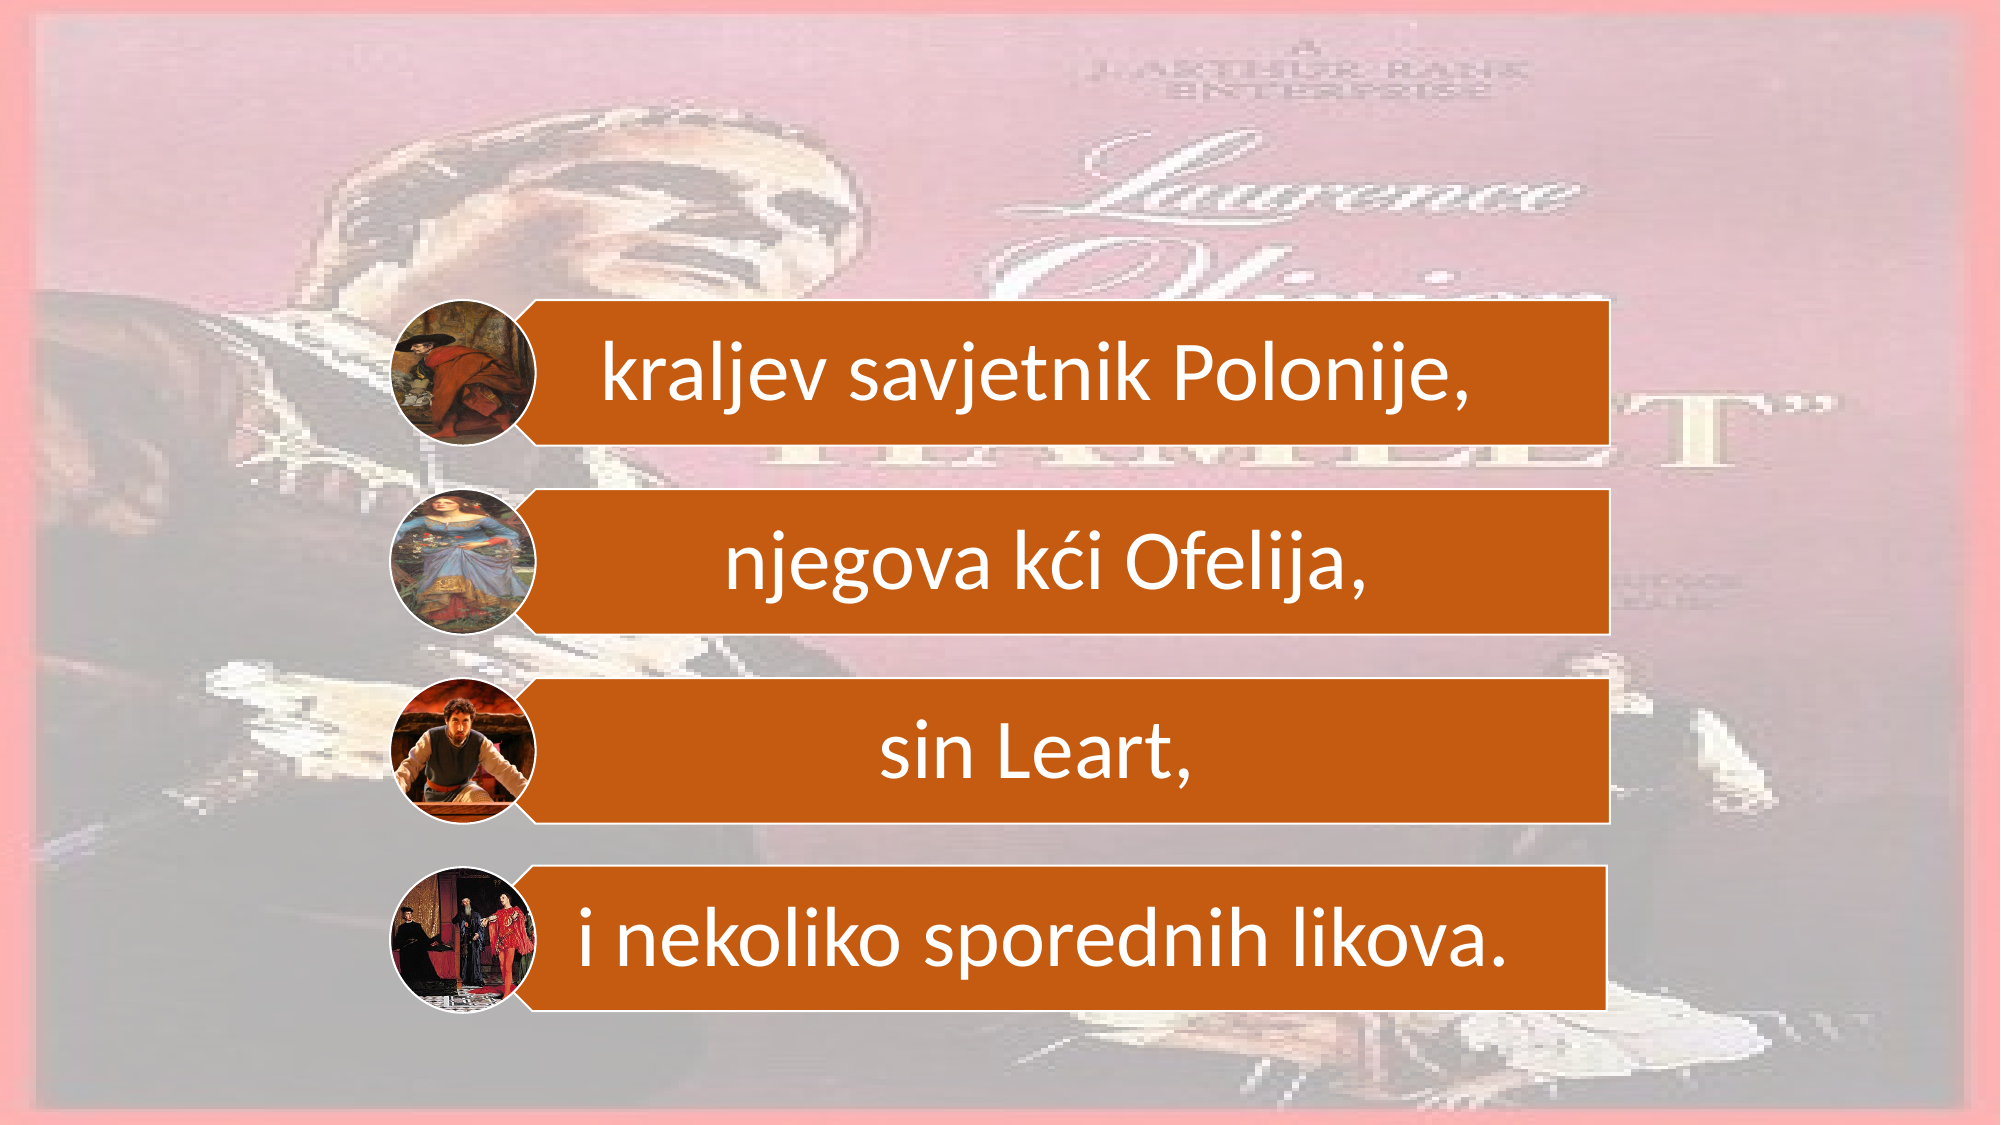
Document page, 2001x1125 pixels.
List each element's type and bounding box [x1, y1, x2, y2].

list [137, 299, 1863, 1014]
